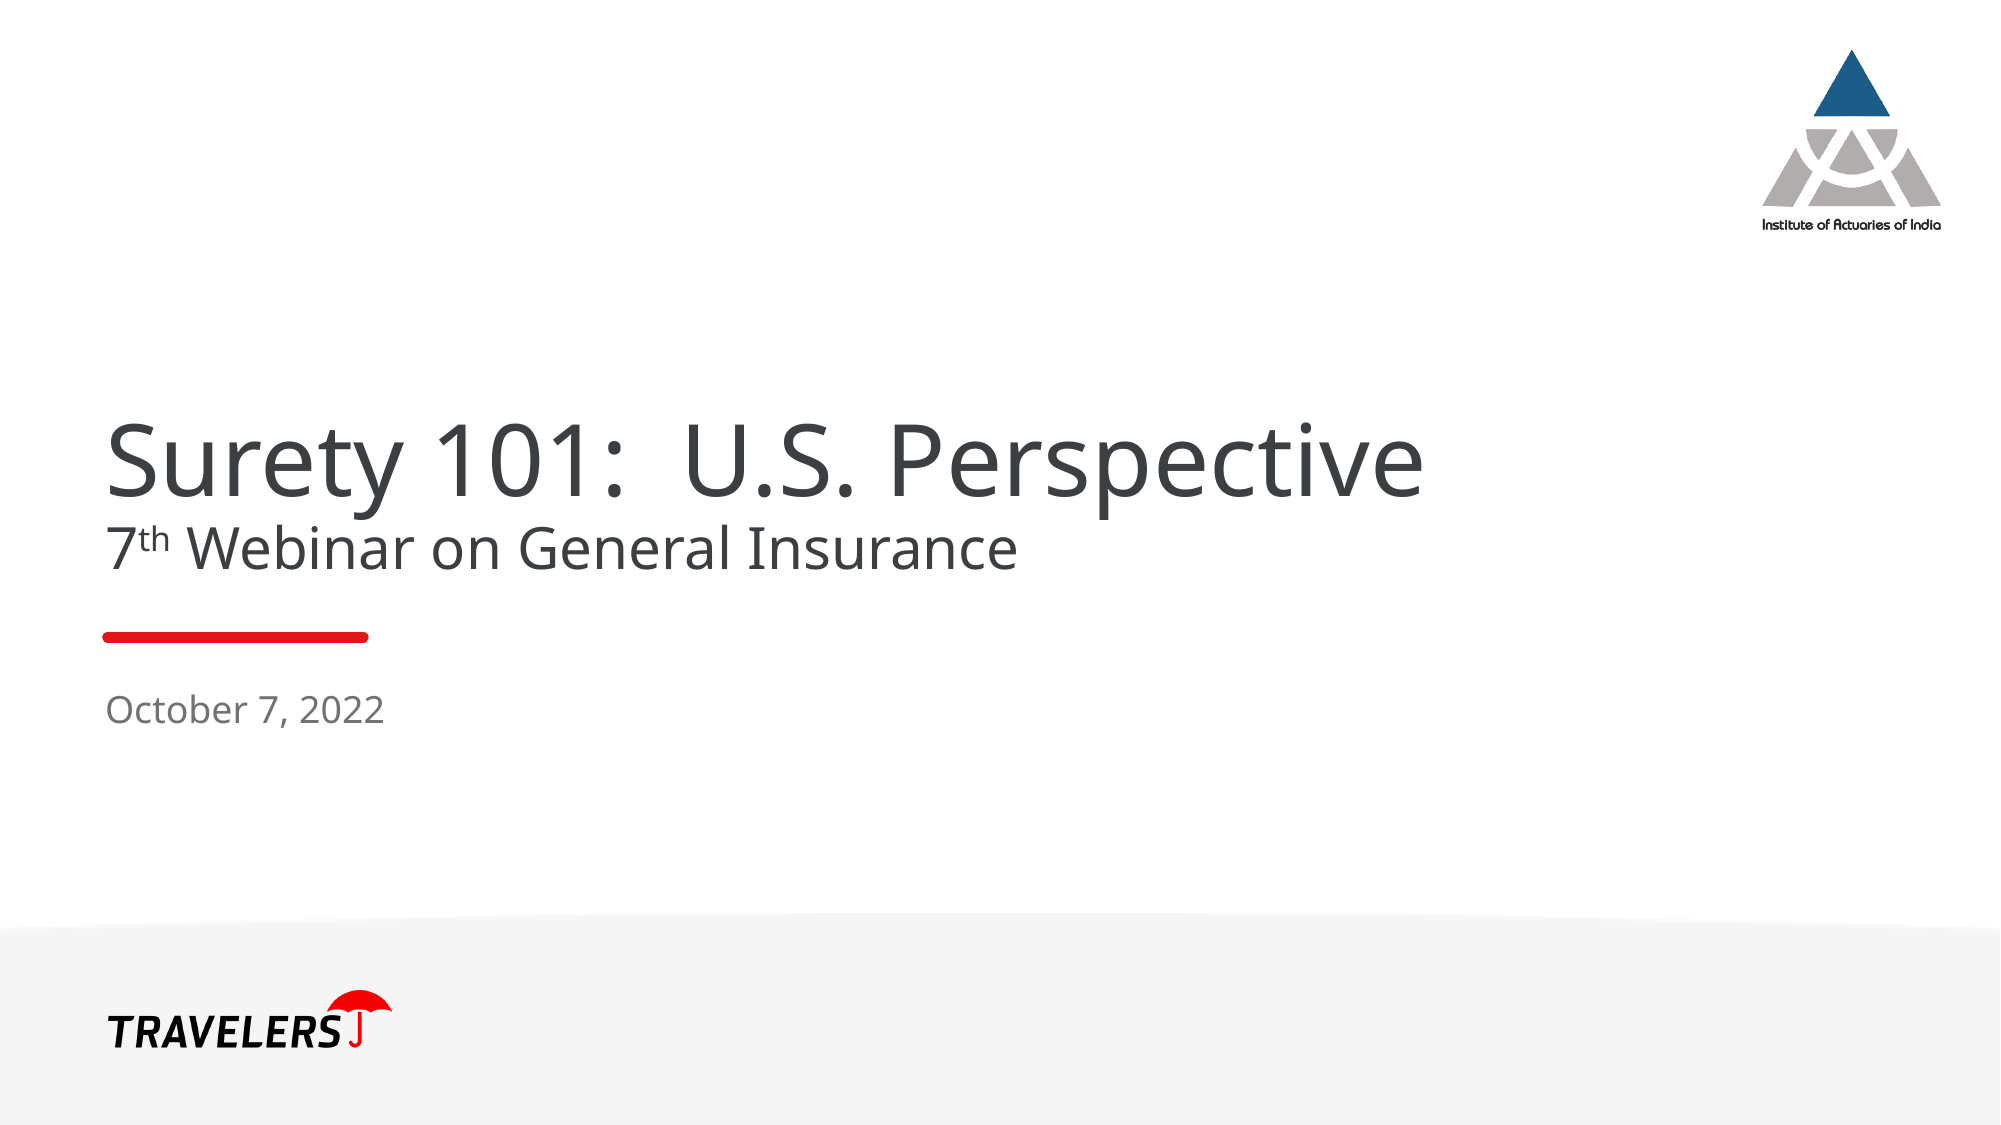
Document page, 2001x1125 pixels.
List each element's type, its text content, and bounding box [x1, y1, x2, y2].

title Surety 101: U.S. Perspective [89, 407, 1475, 518]
subtitle 7th Webinar on General Insurance [89, 518, 1888, 581]
picture [1762, 49, 1941, 230]
picture [0, 913, 2000, 1125]
list October 7, 2022 [89, 683, 1475, 755]
